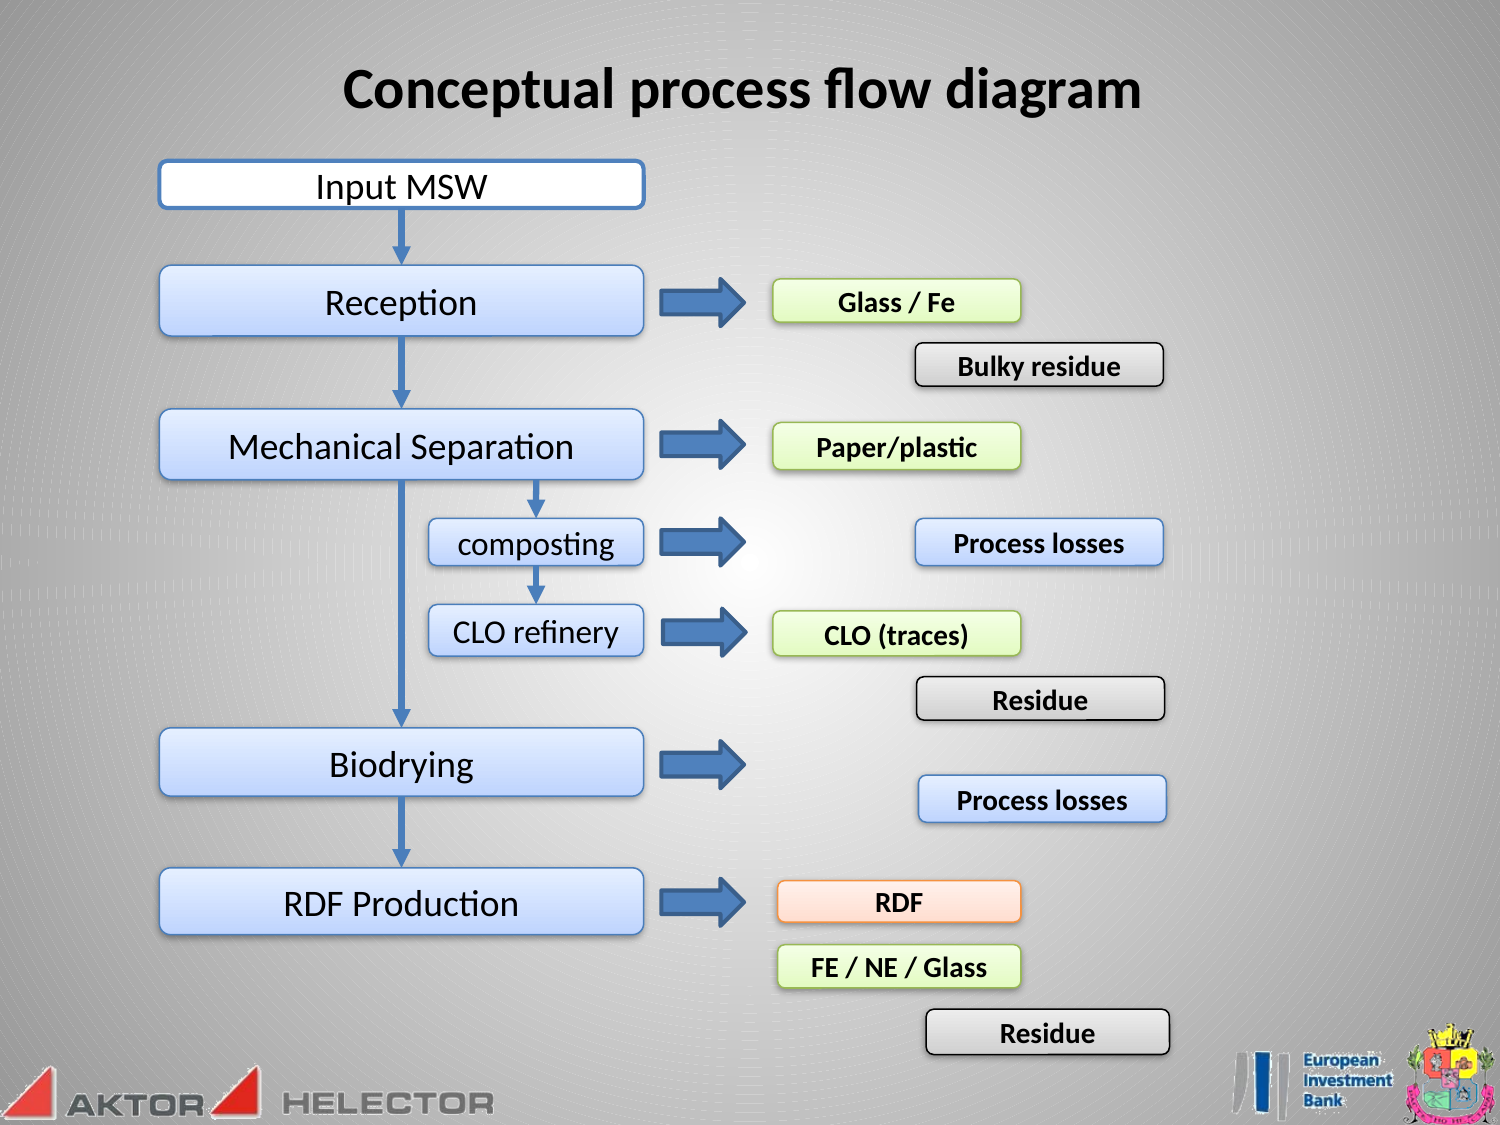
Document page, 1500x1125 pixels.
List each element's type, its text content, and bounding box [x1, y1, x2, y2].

picture [0, 1059, 498, 1120]
text_box Paper/plastic [772, 421, 1022, 471]
text_box [659, 876, 747, 928]
text_box Conceptual process flow diagram [86, 42, 1400, 138]
text_box Input MSW [157, 158, 646, 211]
text_box Process losses [914, 517, 1165, 567]
text_box Mechanical Separation [158, 408, 645, 481]
text_box [659, 418, 747, 470]
text_box [659, 739, 747, 791]
text_box RDF Production [158, 866, 645, 936]
text_box Biodrying [158, 727, 645, 797]
picture [1215, 1022, 1500, 1125]
text_box CLO refinery [427, 603, 645, 657]
text_box [659, 516, 747, 568]
text_box Reception [158, 264, 645, 337]
text_box Process losses [917, 774, 1168, 824]
text_box Residue [915, 675, 1166, 721]
text_box [659, 276, 747, 329]
text_box FE / NE / Glass [776, 943, 1022, 989]
text_box RDF [776, 879, 1022, 923]
text_box CLO (traces) [772, 610, 1022, 657]
text_box Residue [925, 1008, 1171, 1056]
text_box composting [427, 517, 645, 567]
text_box Glass / Fe [772, 278, 1022, 324]
text_box [660, 606, 748, 658]
text_box Bulky residue [914, 342, 1165, 387]
